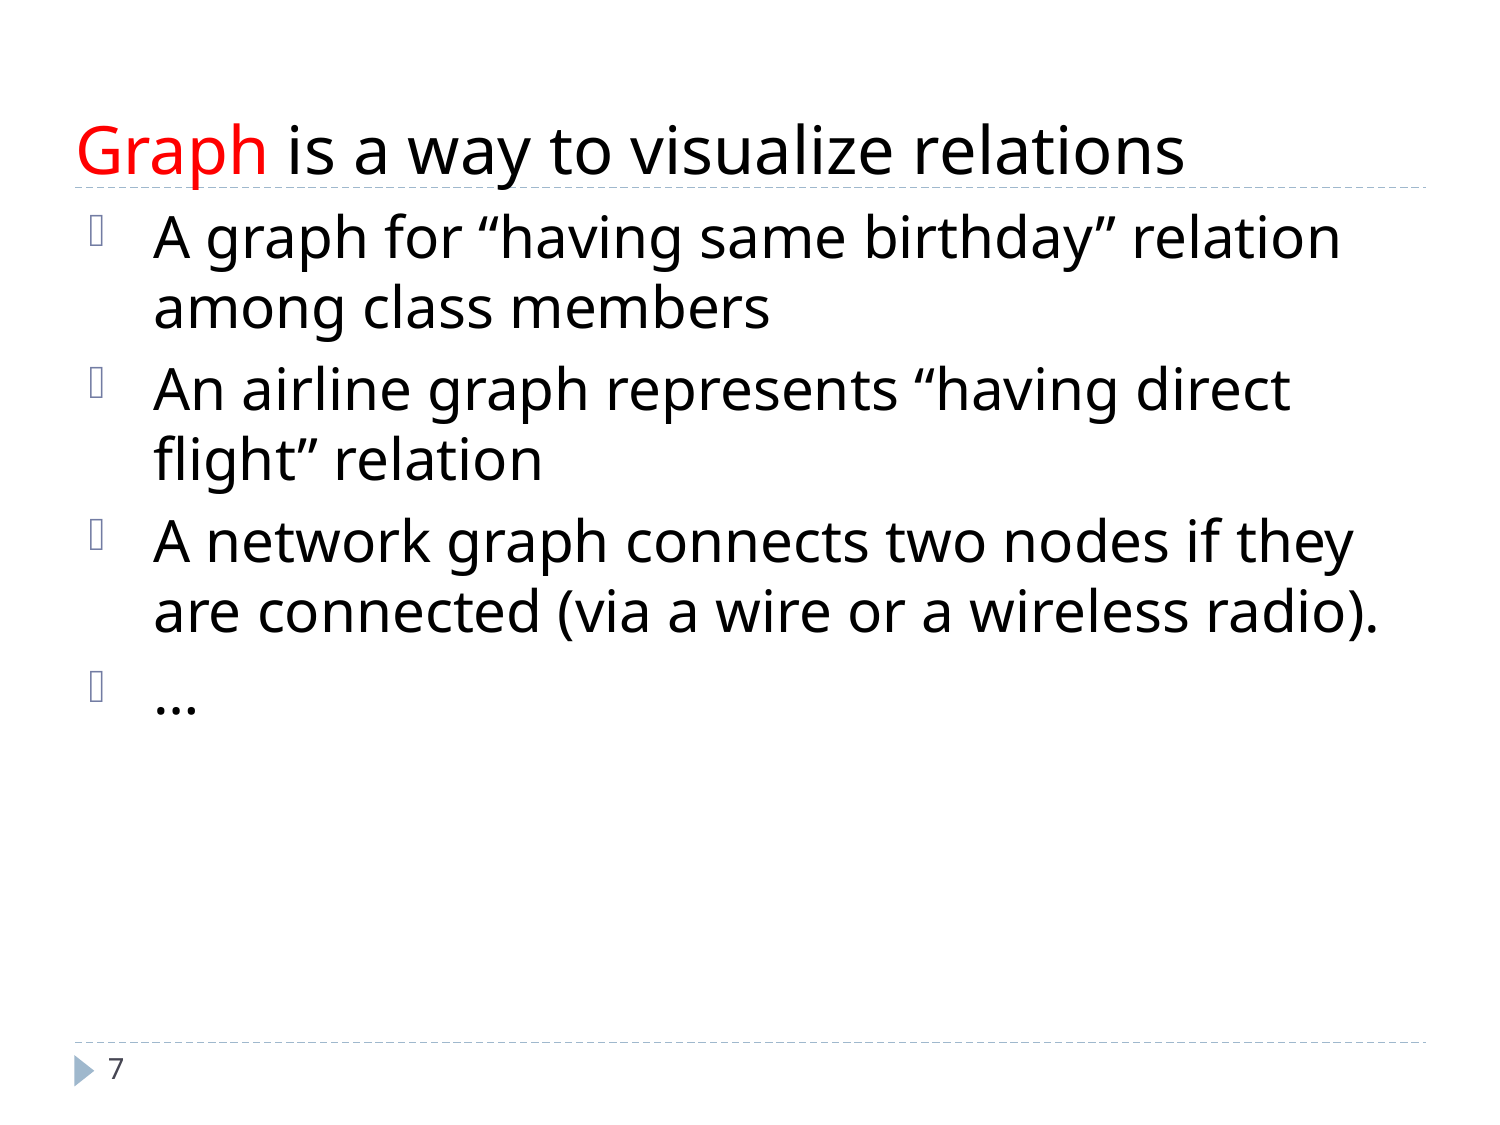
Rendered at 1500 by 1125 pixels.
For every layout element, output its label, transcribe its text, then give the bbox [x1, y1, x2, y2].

list A graph for “having same birthday” relation among class members An airline graph represents “having direct flight” relation A network graph connects two nodes if they are connected (via a wire or a wireless radio). … [74, 199, 1426, 1011]
title Graph is a way to visualize relations [74, 24, 1426, 188]
text_box 7 [100, 1042, 426, 1093]
